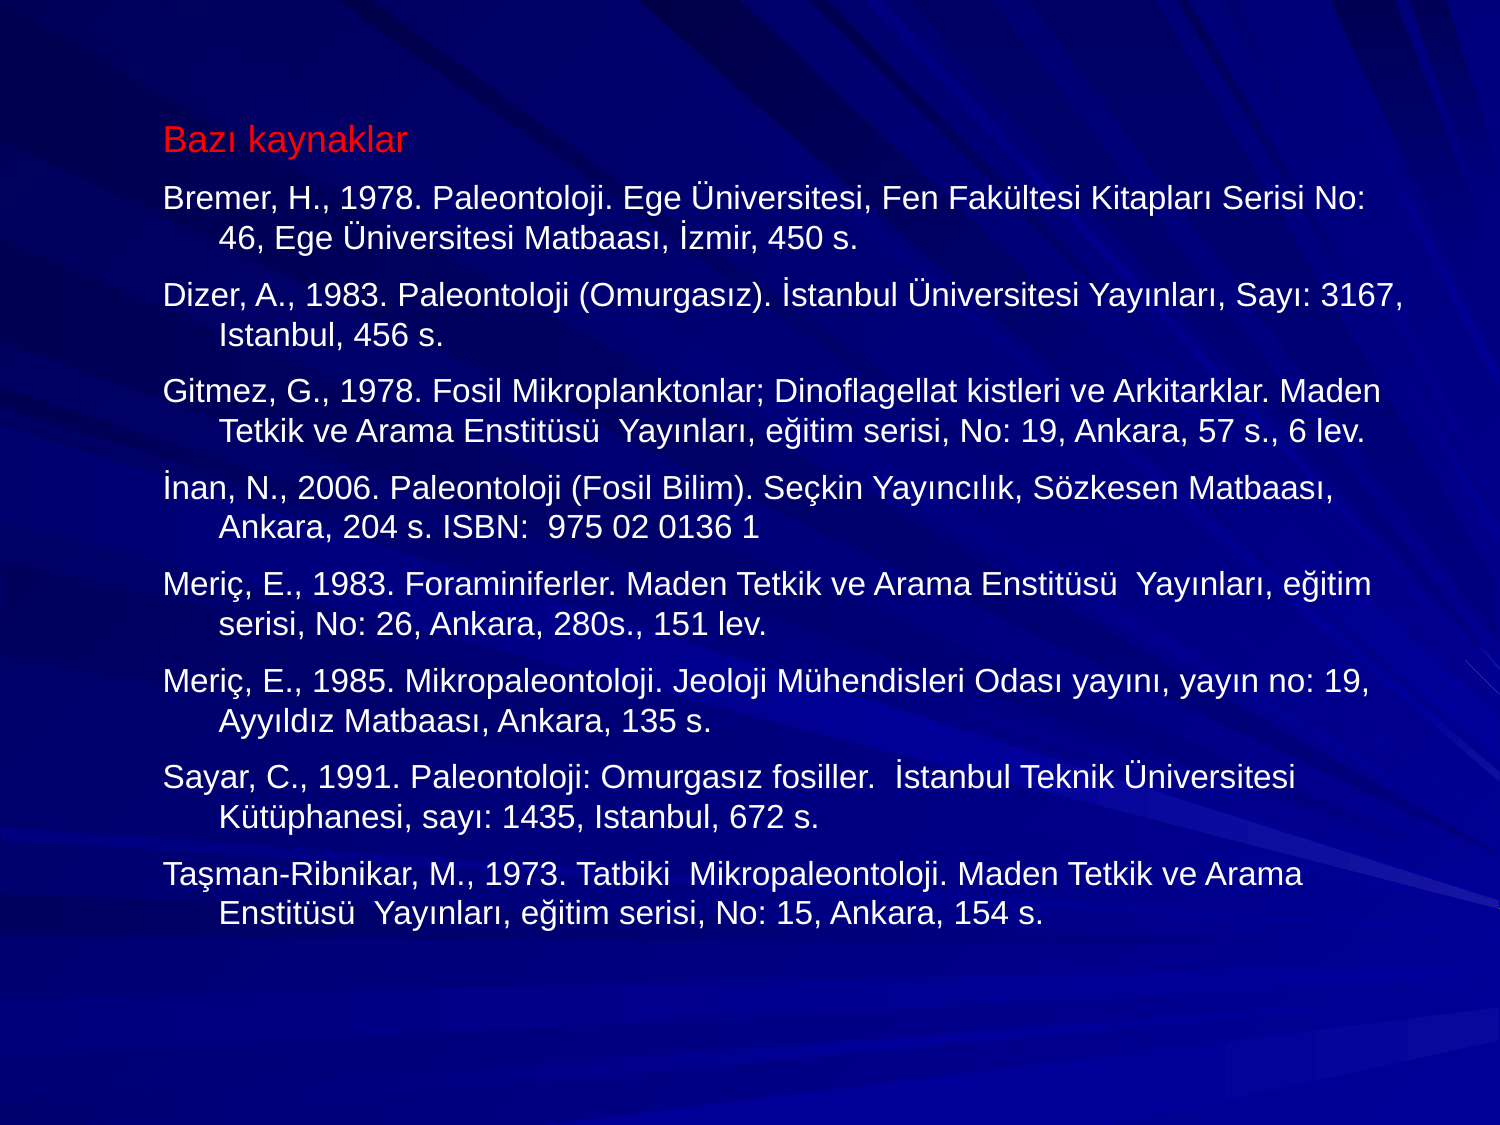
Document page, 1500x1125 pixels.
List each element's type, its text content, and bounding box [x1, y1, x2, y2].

text_box Bazı kaynaklar Bremer, H., 1978. Paleontoloji. Ege Üniversitesi, Fen Fakültesi Kitapları Serisi No: 46, Ege Üniversitesi Matbaası, İzmir, 450 s. Dizer, A., 1983. Paleontoloji (Omurgasız). İstanbul Üniversitesi Yayınları, Sayı: 3167, Istanbul, 456 s. Gitmez, G., 1978. Fosil Mikroplanktonlar; Dinoflagellat kistleri ve Arkitarklar. Maden Tetkik ve Arama Enstitüsü Yayınları, eğitim serisi, No: 19, Ankara, 57 s., 6 lev. İnan, N., 2006. Paleontoloji (Fosil Bilim). Seçkin Yayıncılık, Sözkesen Matbaası, Ankara, 204 s. ISBN: 975 02 0136 1 Meriç, E., 1983. Foraminiferler. Maden Tetkik ve Arama Enstitüsü Yayınları, eğitim serisi, No: 26, Ankara, 280s., 151 lev. Meriç, E., 1985. Mikropaleontoloji. Jeoloji Mühendisleri Odası yayını, yayın no: 19, Ayyıldız Matbaası, Ankara, 135 s. Sayar, C., 1991. Paleontoloji: Omurgasız fosiller. İstanbul Teknik Üniversitesi Kütüphanesi, sayı: 1435, Istanbul, 672 s. Taşman-Ribnikar, M., 1973. Tatbiki Mikropaleontoloji. Maden Tetkik ve Arama Enstitüsü Yayınları, eğitim serisi, No: 15, Ankara, 154 s. [147, 107, 1424, 1124]
